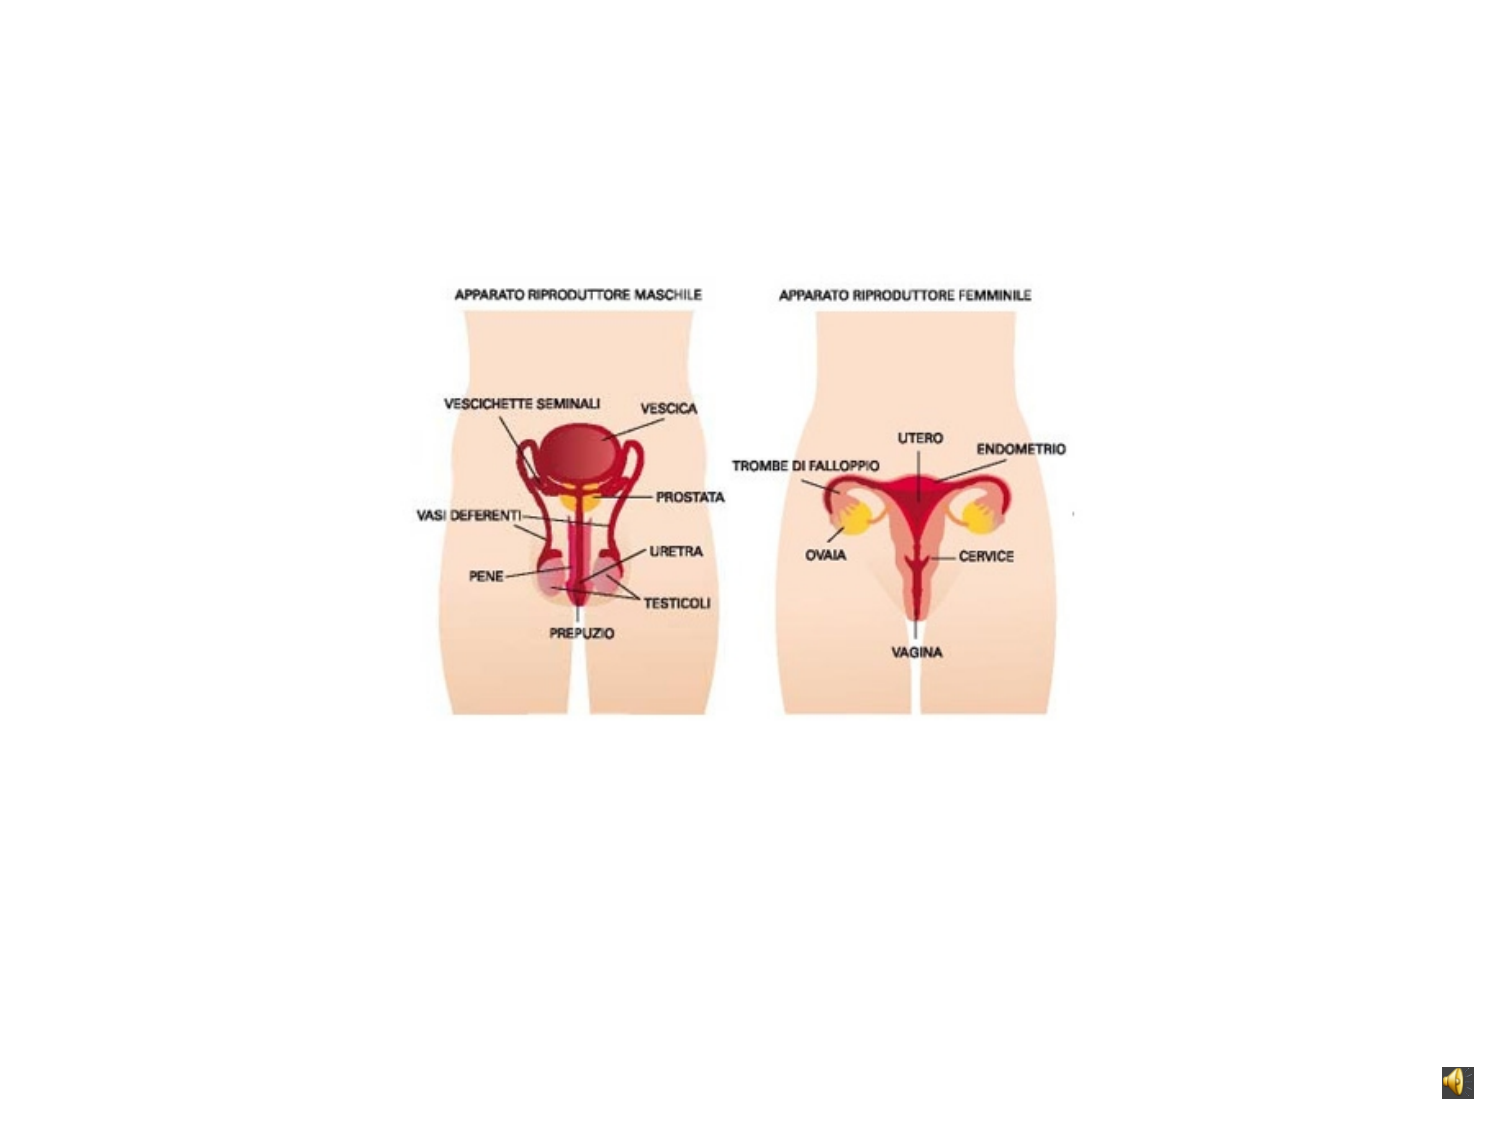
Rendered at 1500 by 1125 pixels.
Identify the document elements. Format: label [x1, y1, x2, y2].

picture [87, 274, 1397, 726]
picture [1441, 1066, 1476, 1101]
